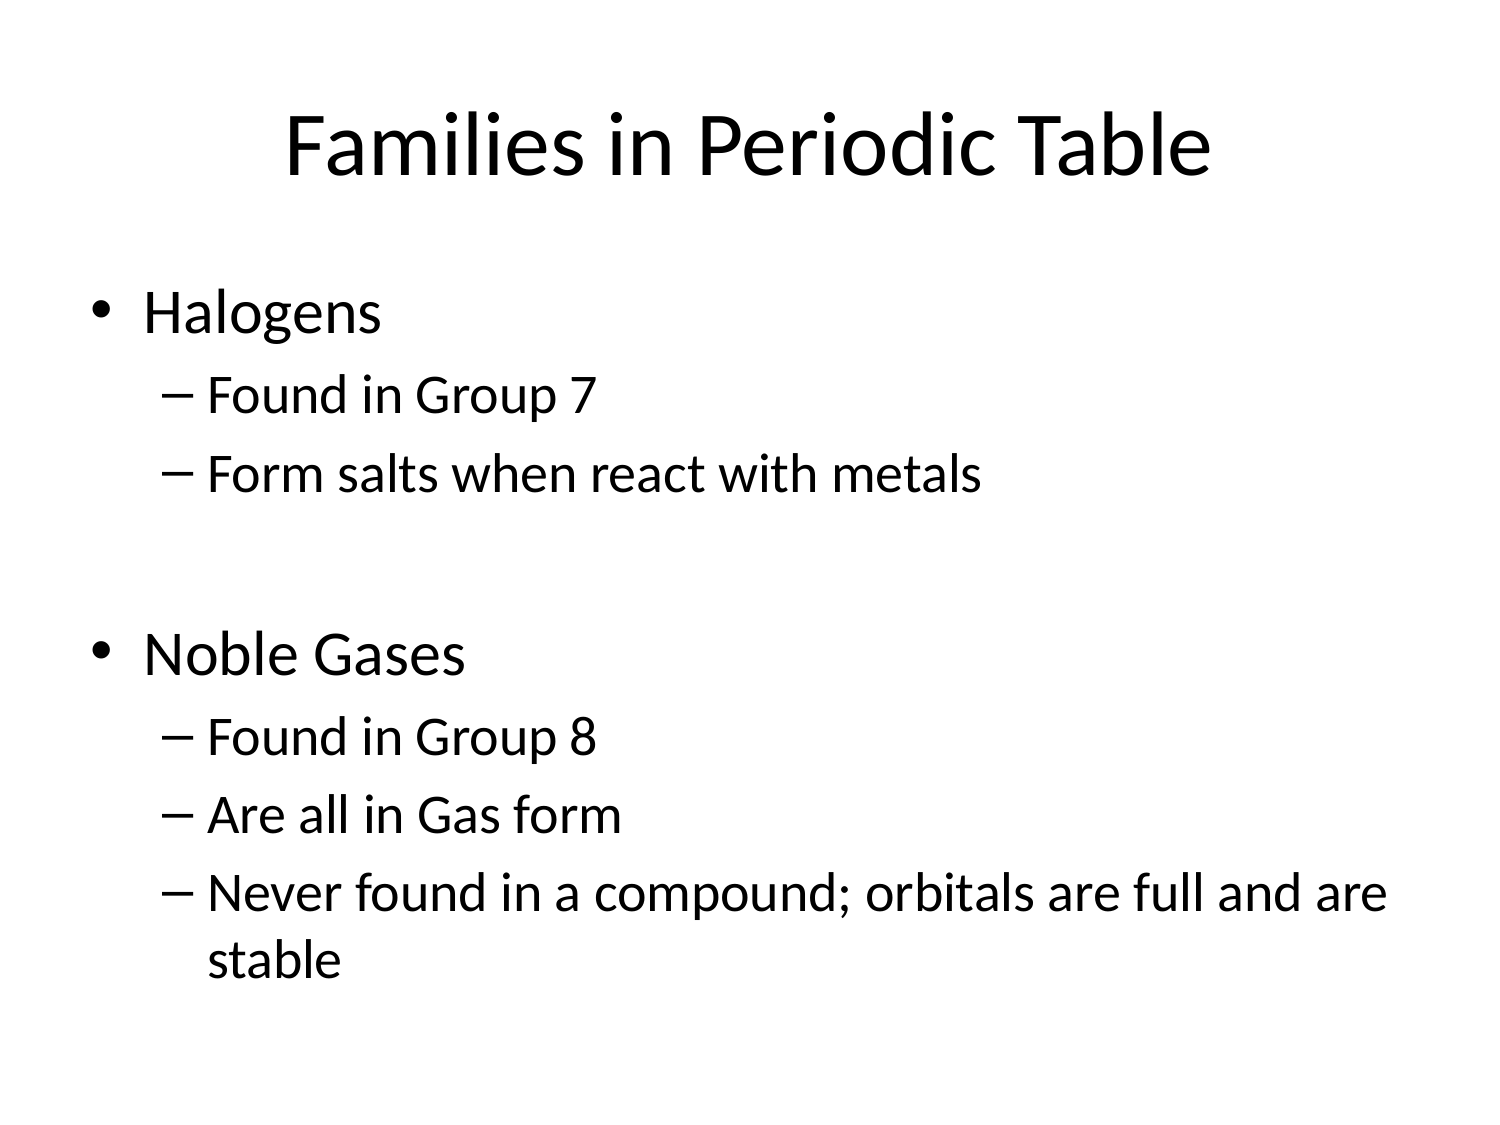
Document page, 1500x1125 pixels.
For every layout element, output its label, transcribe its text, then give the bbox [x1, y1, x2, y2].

title Families in Periodic Table [75, 45, 1425, 233]
list Halogens Found in Group 7 Form salts when react with metals Noble Gases Found in Group 8 Are all in Gas form Never found in a compound; orbitals are full and are stable [75, 262, 1425, 1005]
